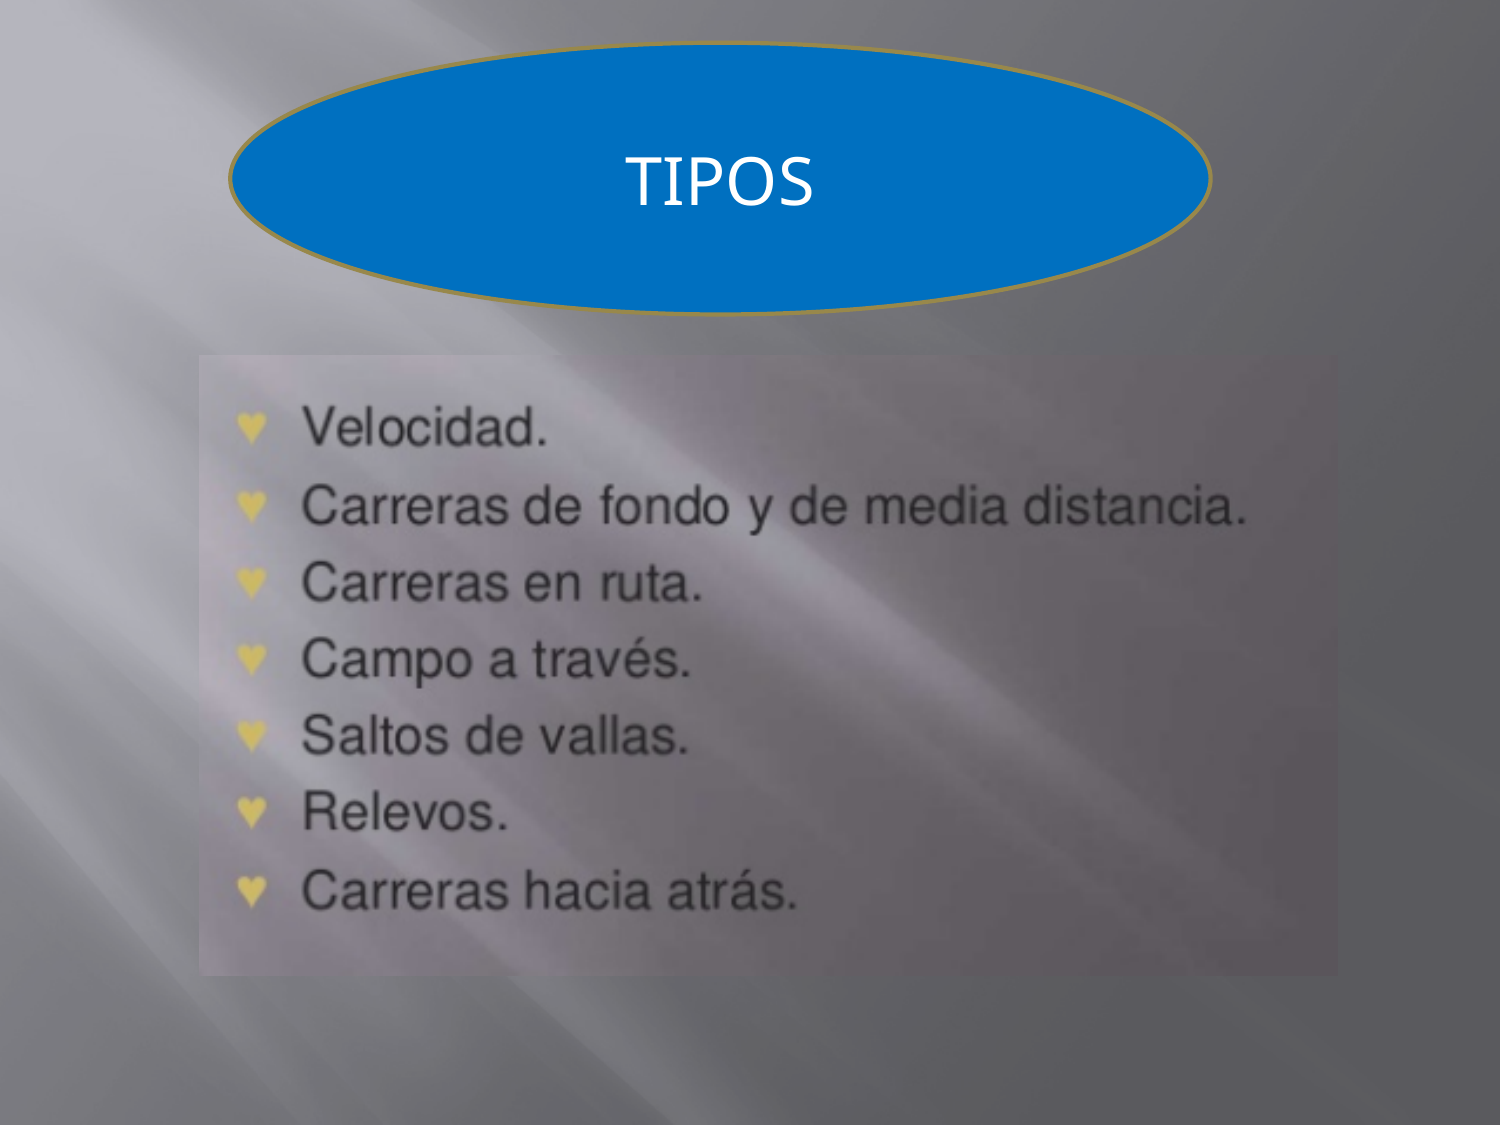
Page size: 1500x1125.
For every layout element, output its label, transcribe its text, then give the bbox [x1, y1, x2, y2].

text_box TIPOS [228, 40, 1213, 317]
picture [199, 355, 1339, 976]
